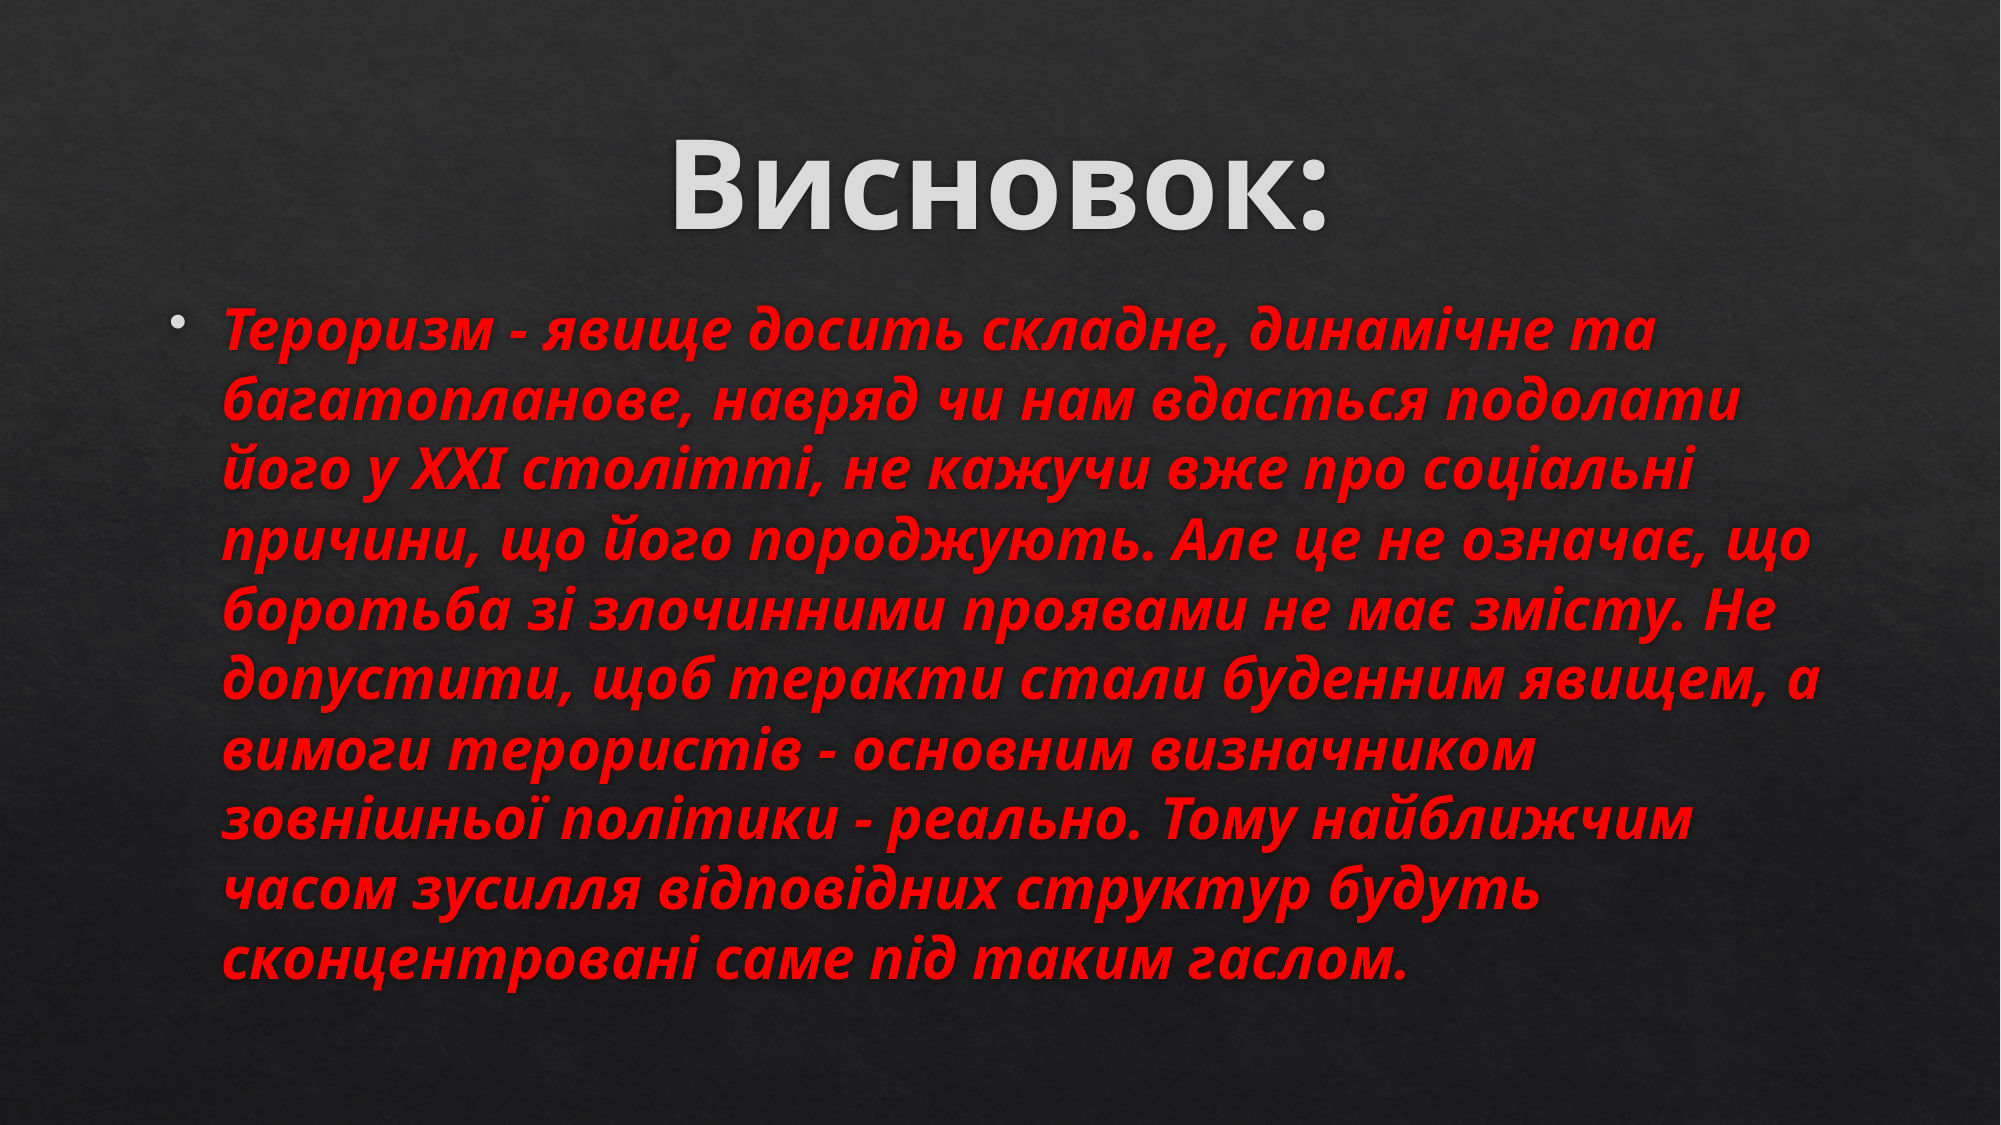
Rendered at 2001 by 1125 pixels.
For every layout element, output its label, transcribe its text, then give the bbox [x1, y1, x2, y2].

list Тероризм - явище досить складне, динамічне та багатопланове, навряд чи нам вдасться подолати його у ХХІ столітті, не кажучи вже про соціальні причини, що його породжують. Але це не означає, що боротьба зі злочинними проявами не має змісту. Не допустити, щоб теракти стали буденним явищем, а вимоги терористів - основним визначником зовнішньої політики - реально. Тому найближчим часом зусилля відповідних структур будуть сконцентровані саме під таким гаслом. [149, 284, 1849, 950]
title Висновок: [149, 99, 1849, 260]
